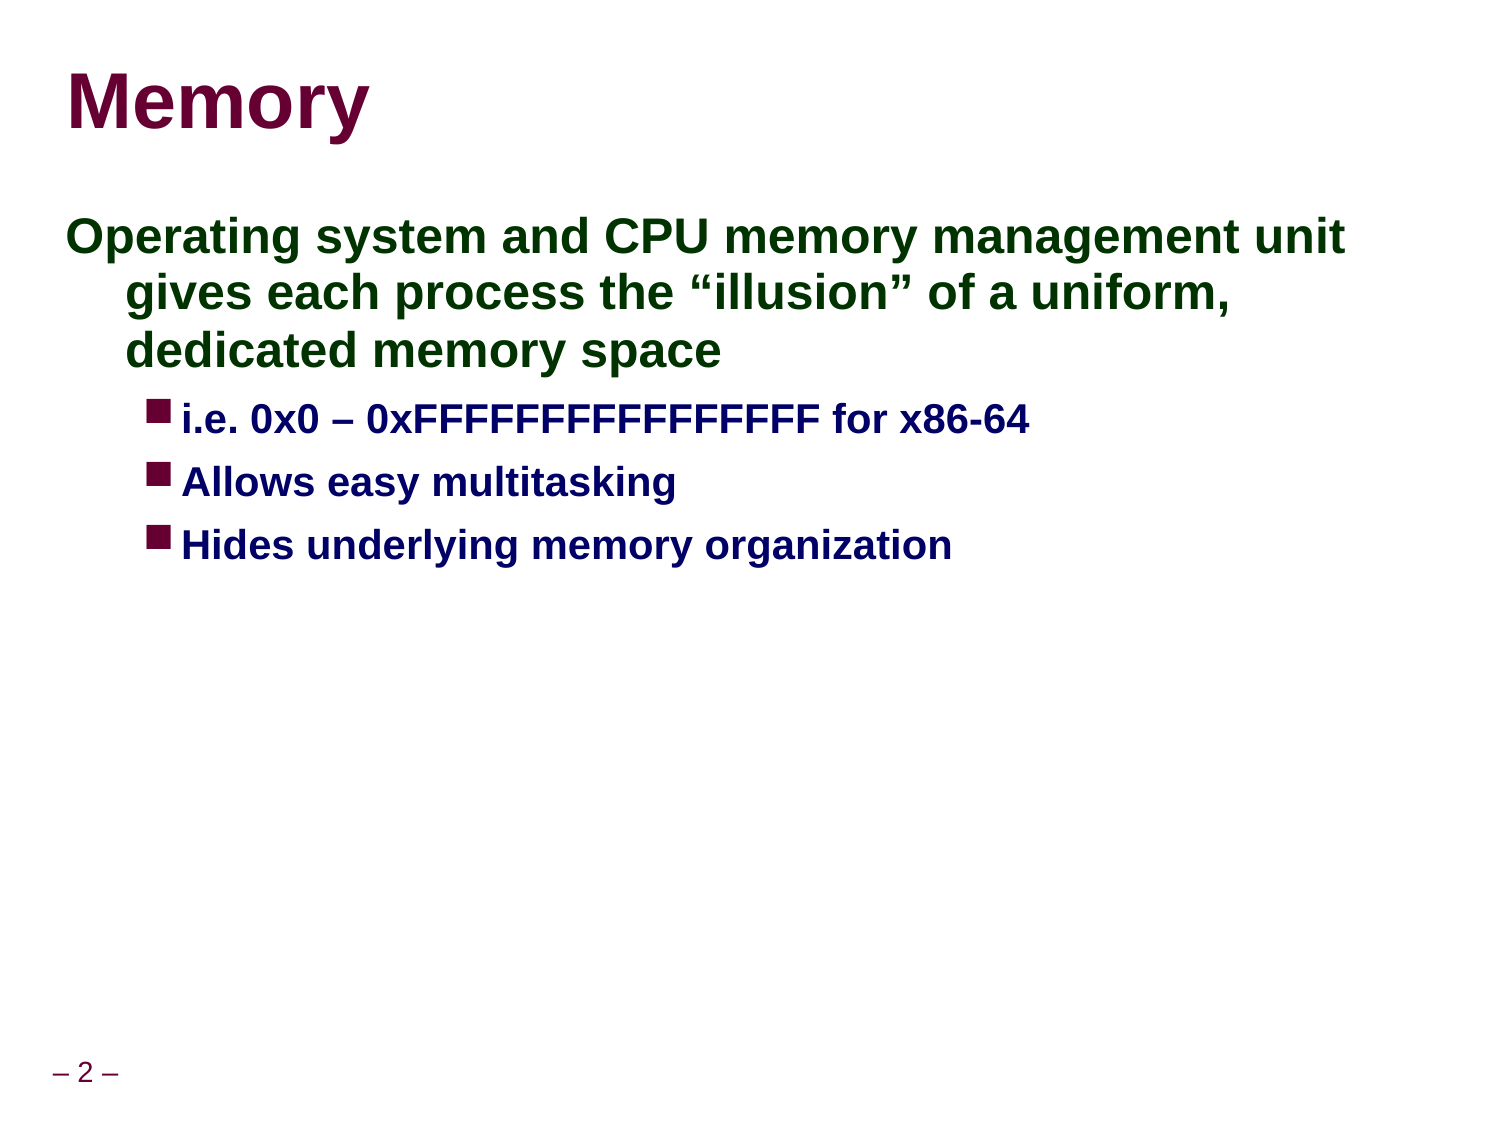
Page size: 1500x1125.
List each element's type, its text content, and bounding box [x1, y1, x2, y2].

title Memory [66, 40, 1495, 168]
list Operating system and CPU memory management unit gives each process the “illusion” of a uniform, dedicated memory space i.e. 0x0 – 0xFFFFFFFFFFFFFFFF for x86-64 Allows easy multitasking Hides underlying memory organization [47, 199, 1410, 1056]
